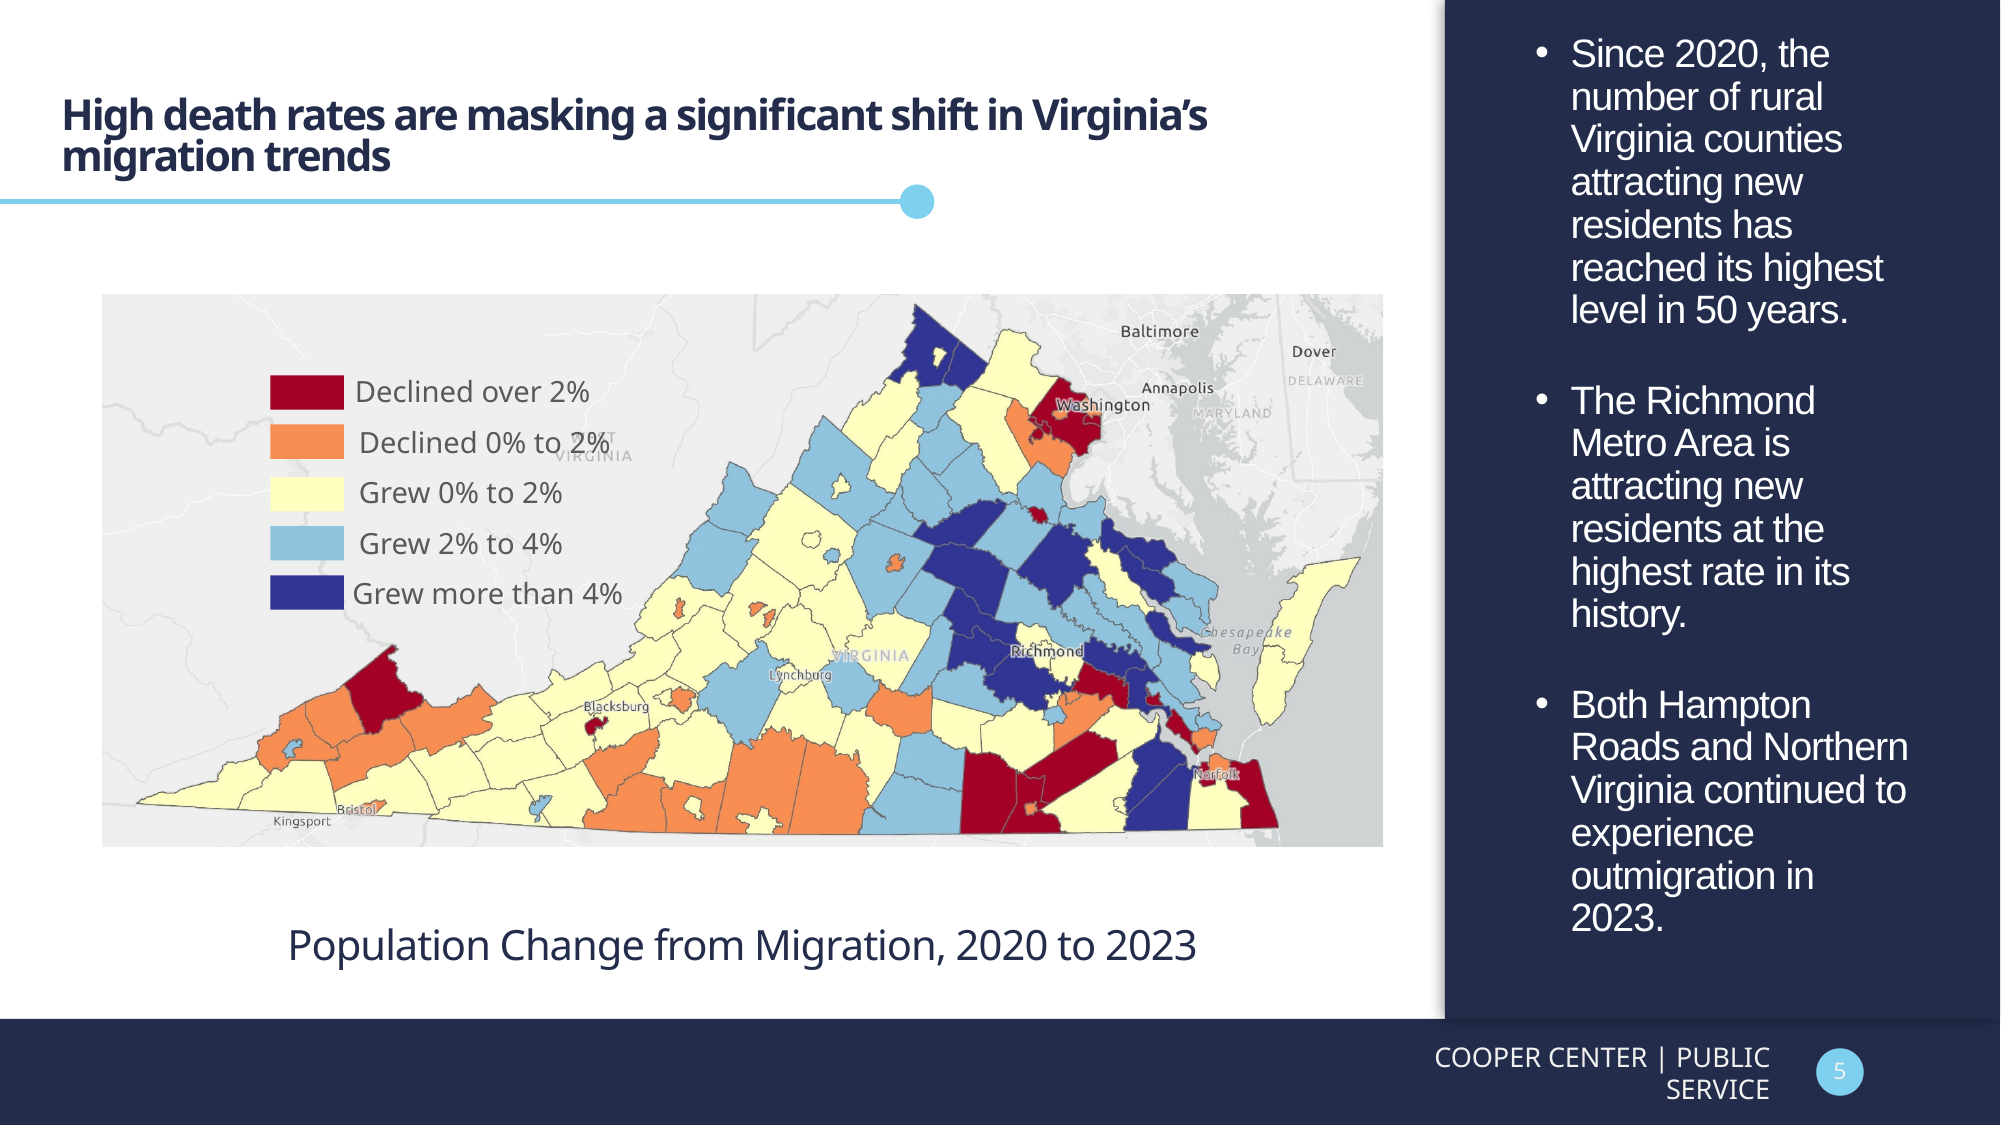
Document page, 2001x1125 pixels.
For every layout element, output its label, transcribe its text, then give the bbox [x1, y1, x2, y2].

slide_number 5 [1806, 1045, 1875, 1099]
title High death rates are masking a significant shift in Virginia’s migration trends [46, 90, 1380, 180]
footer COOPER CENTER | PUBLIC SERVICE [1380, 1042, 1785, 1103]
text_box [270, 365, 632, 619]
list Since 2020, the number of rural Virginia counties attracting new residents has reached its highest level in 50 years. The Richmond Metro Area is attracting new residents at the highest rate in its history. Both Hampton Roads and Northern Virginia continued to experience outmigration in 2023. [1520, 25, 1925, 952]
text_box Population Change from Migration, 2020 to 2023 [272, 916, 1213, 977]
picture [101, 294, 1384, 847]
